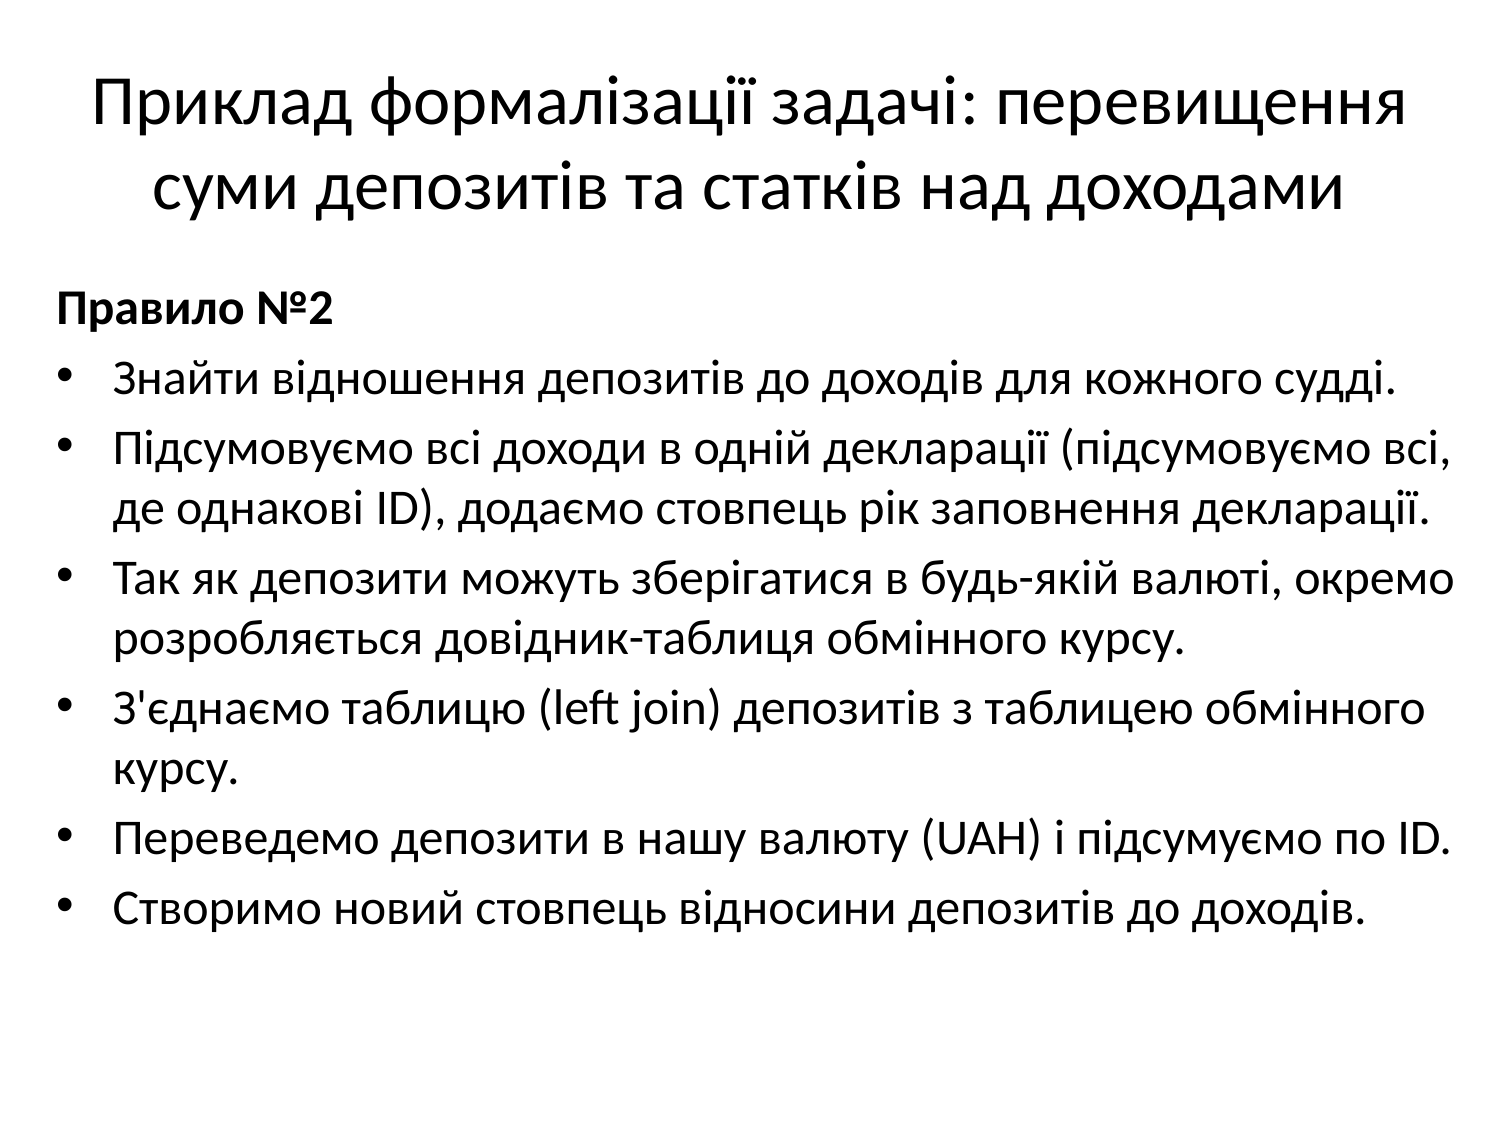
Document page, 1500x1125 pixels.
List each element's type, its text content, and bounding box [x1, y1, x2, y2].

title Приклад формалізації задачі: перевищення суми депозитів та статків над доходами [75, 45, 1425, 233]
list Правило №2 Знайти відношення депозитів до доходів для кожного судді. Підсумовуємо всі доходи в одній декларації (підсумовуємо всі, де однакові ID), додаємо стовпець рік заповнення декларації. Так як депозити можуть зберігатися в будь-якій валюті, окремо розробляється довідник-таблиця обмінного курсу. З'єднаємо таблицю (left join) депозитів з таблицею обмінного курсу. Переведемо депозити в нашу валюту (UAH) і підсумуємо по ID. Створимо новий стовпець відносини депозитів до доходів. [41, 267, 1483, 1005]
